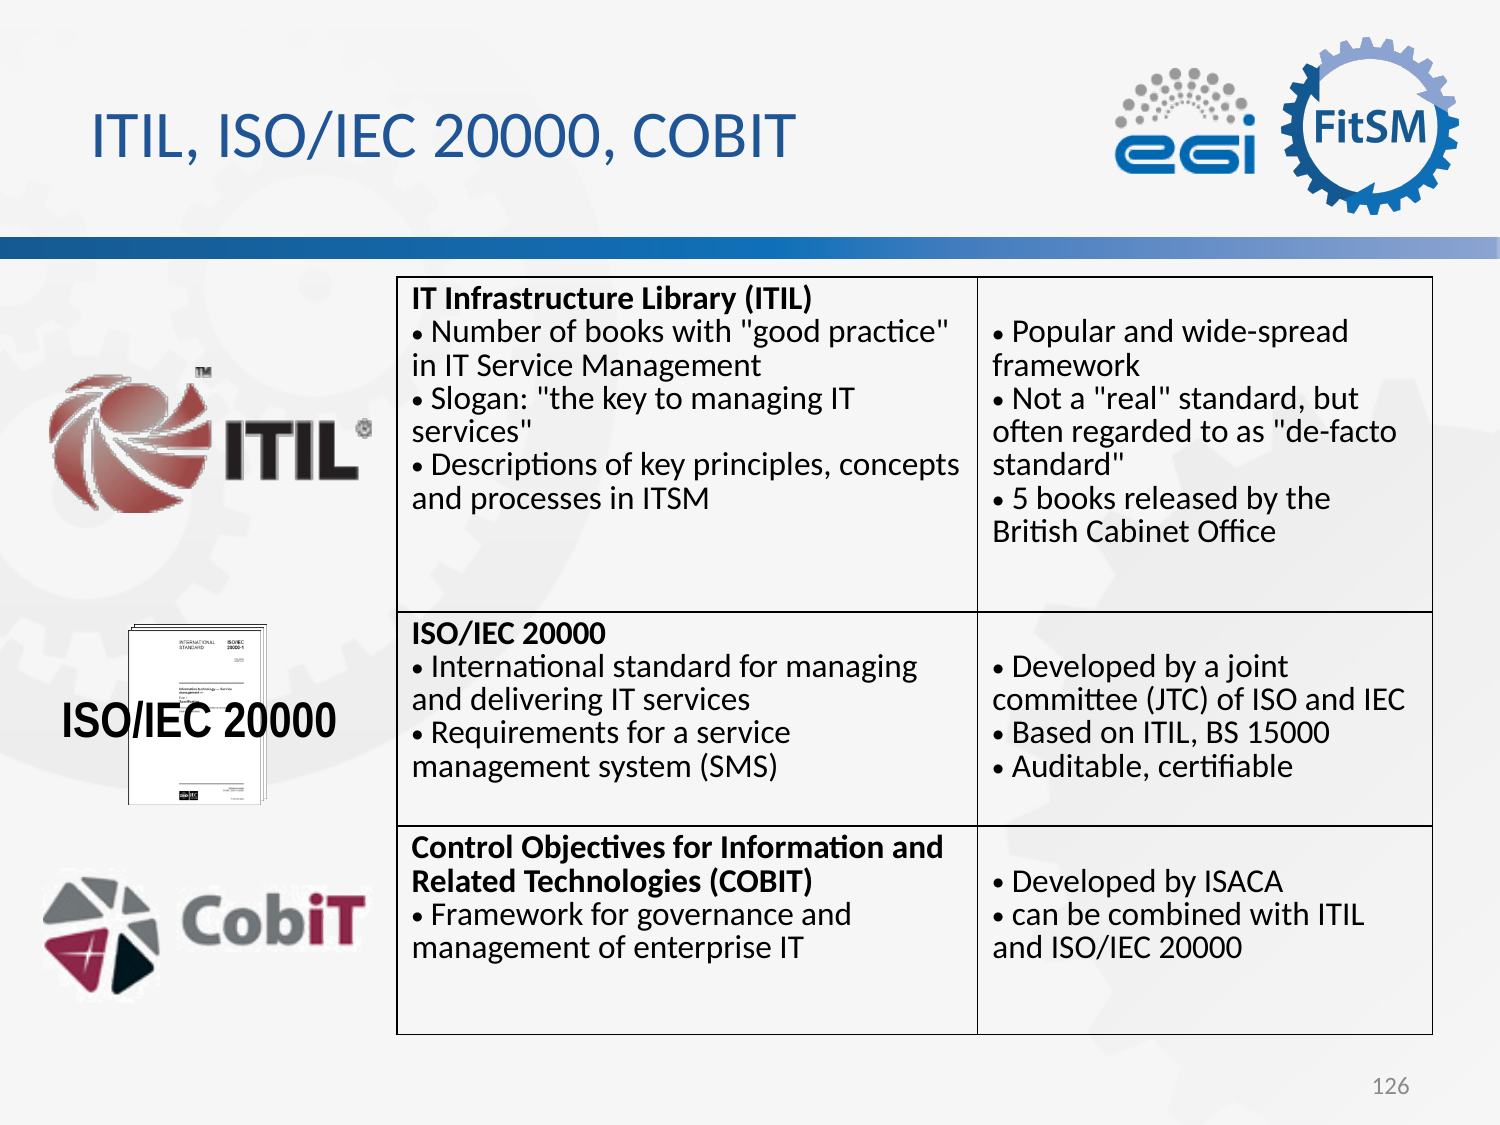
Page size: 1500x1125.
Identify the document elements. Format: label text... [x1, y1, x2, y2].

text_box ISO/IEC 20000 [46, 680, 123, 756]
picture [0, 0, 1500, 1125]
table_cell Developed by ISACA can be combined with ITIL and ISO/IEC 20000 [978, 827, 1432, 1034]
table_header IT Infrastructure Library (ITIL) Number of books with "good practice" in IT Service Management Slogan: "the key to managing IT services" Descriptions of key principles, concepts and processes in ITSM [398, 278, 977, 611]
table_cell ISO/IEC 20000 International standard for managing and delivering IT services Requirements for a service management system (SMS) [398, 613, 977, 825]
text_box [128, 624, 267, 805]
table_cell Control Objectives for Information and Related Technologies (COBIT) Framework for governance and management of enterprise IT [398, 827, 977, 1034]
table_cell Developed by a joint committee (JTC) of ISO and IEC Based on ITIL, BS 15000 Auditable, certifiable [978, 613, 1432, 825]
slide_number 126 [1074, 1054, 1425, 1115]
title ITIL, ISO/IEC 20000, COBIT [75, 45, 1047, 217]
text_box ISO/IEC 20000 [272, 680, 353, 756]
table_header Popular and wide-spread framework Not a "real" standard, but often regarded to as "de-facto standard" 5 books released by the British Cabinet Office [978, 278, 1432, 611]
